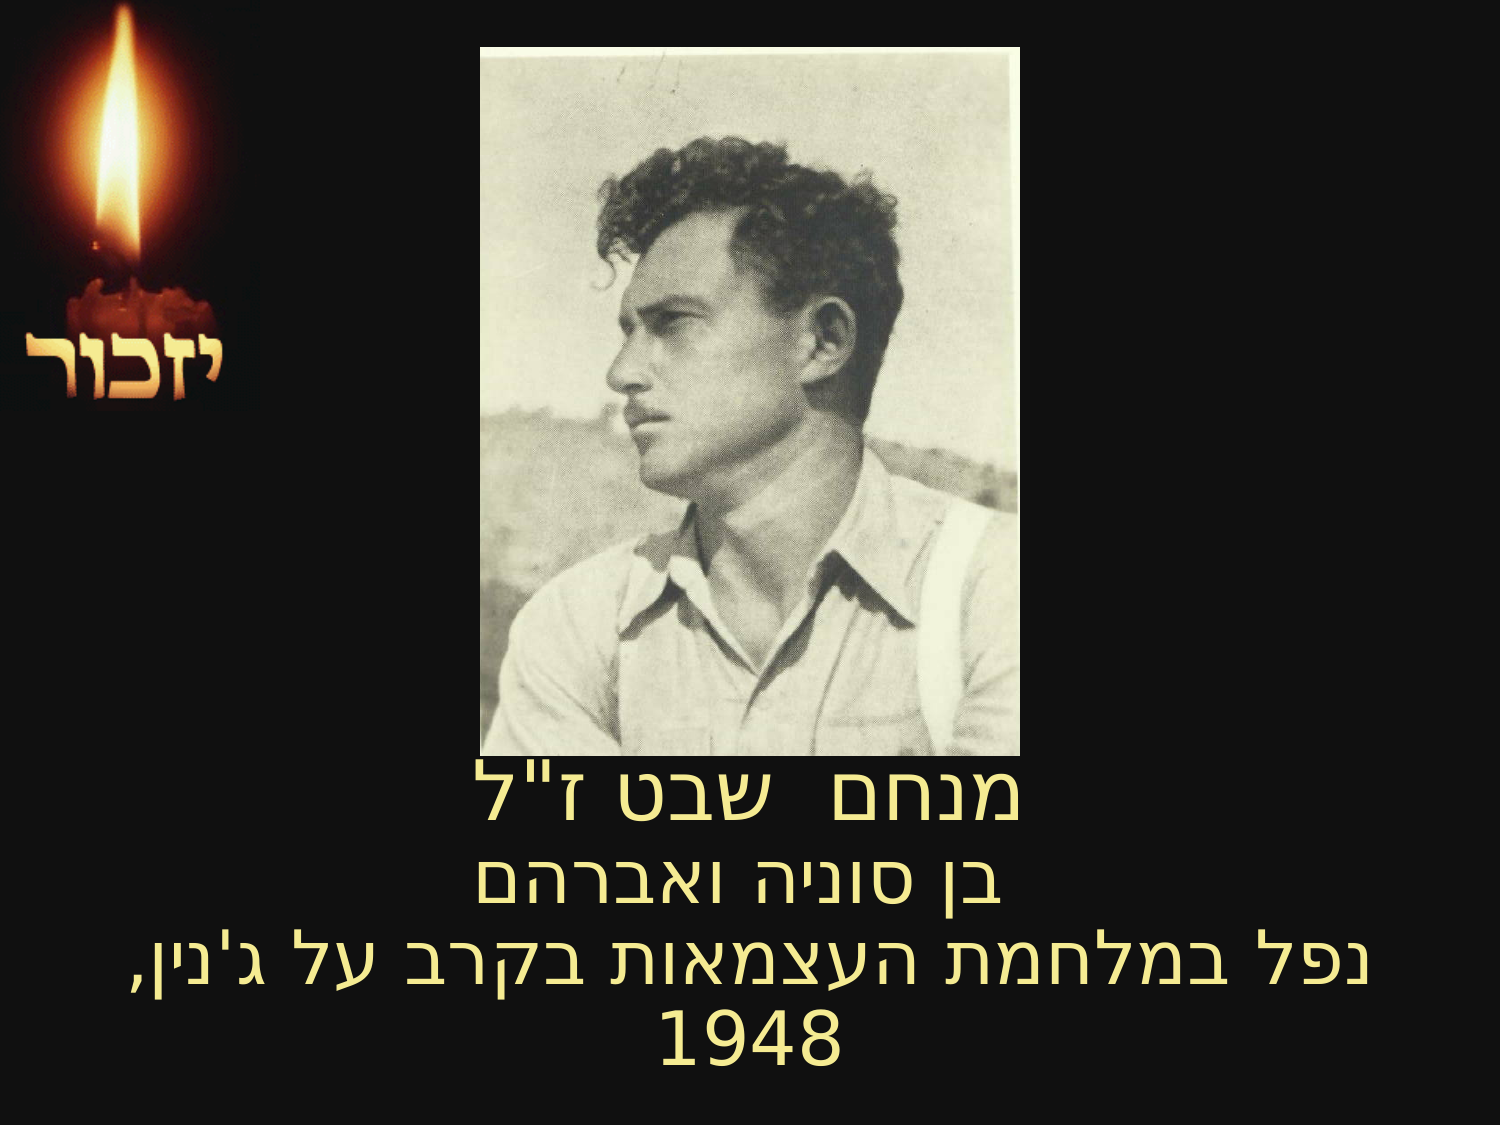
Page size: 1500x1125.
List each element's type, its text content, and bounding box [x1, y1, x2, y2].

text_box מנחם שבט ז"ל בן סוניה ואברהם נפל במלחמת העצמאות בקרב על ג'נין, 1948 [31, 779, 1469, 1090]
picture [0, 0, 260, 411]
picture [480, 46, 1020, 756]
